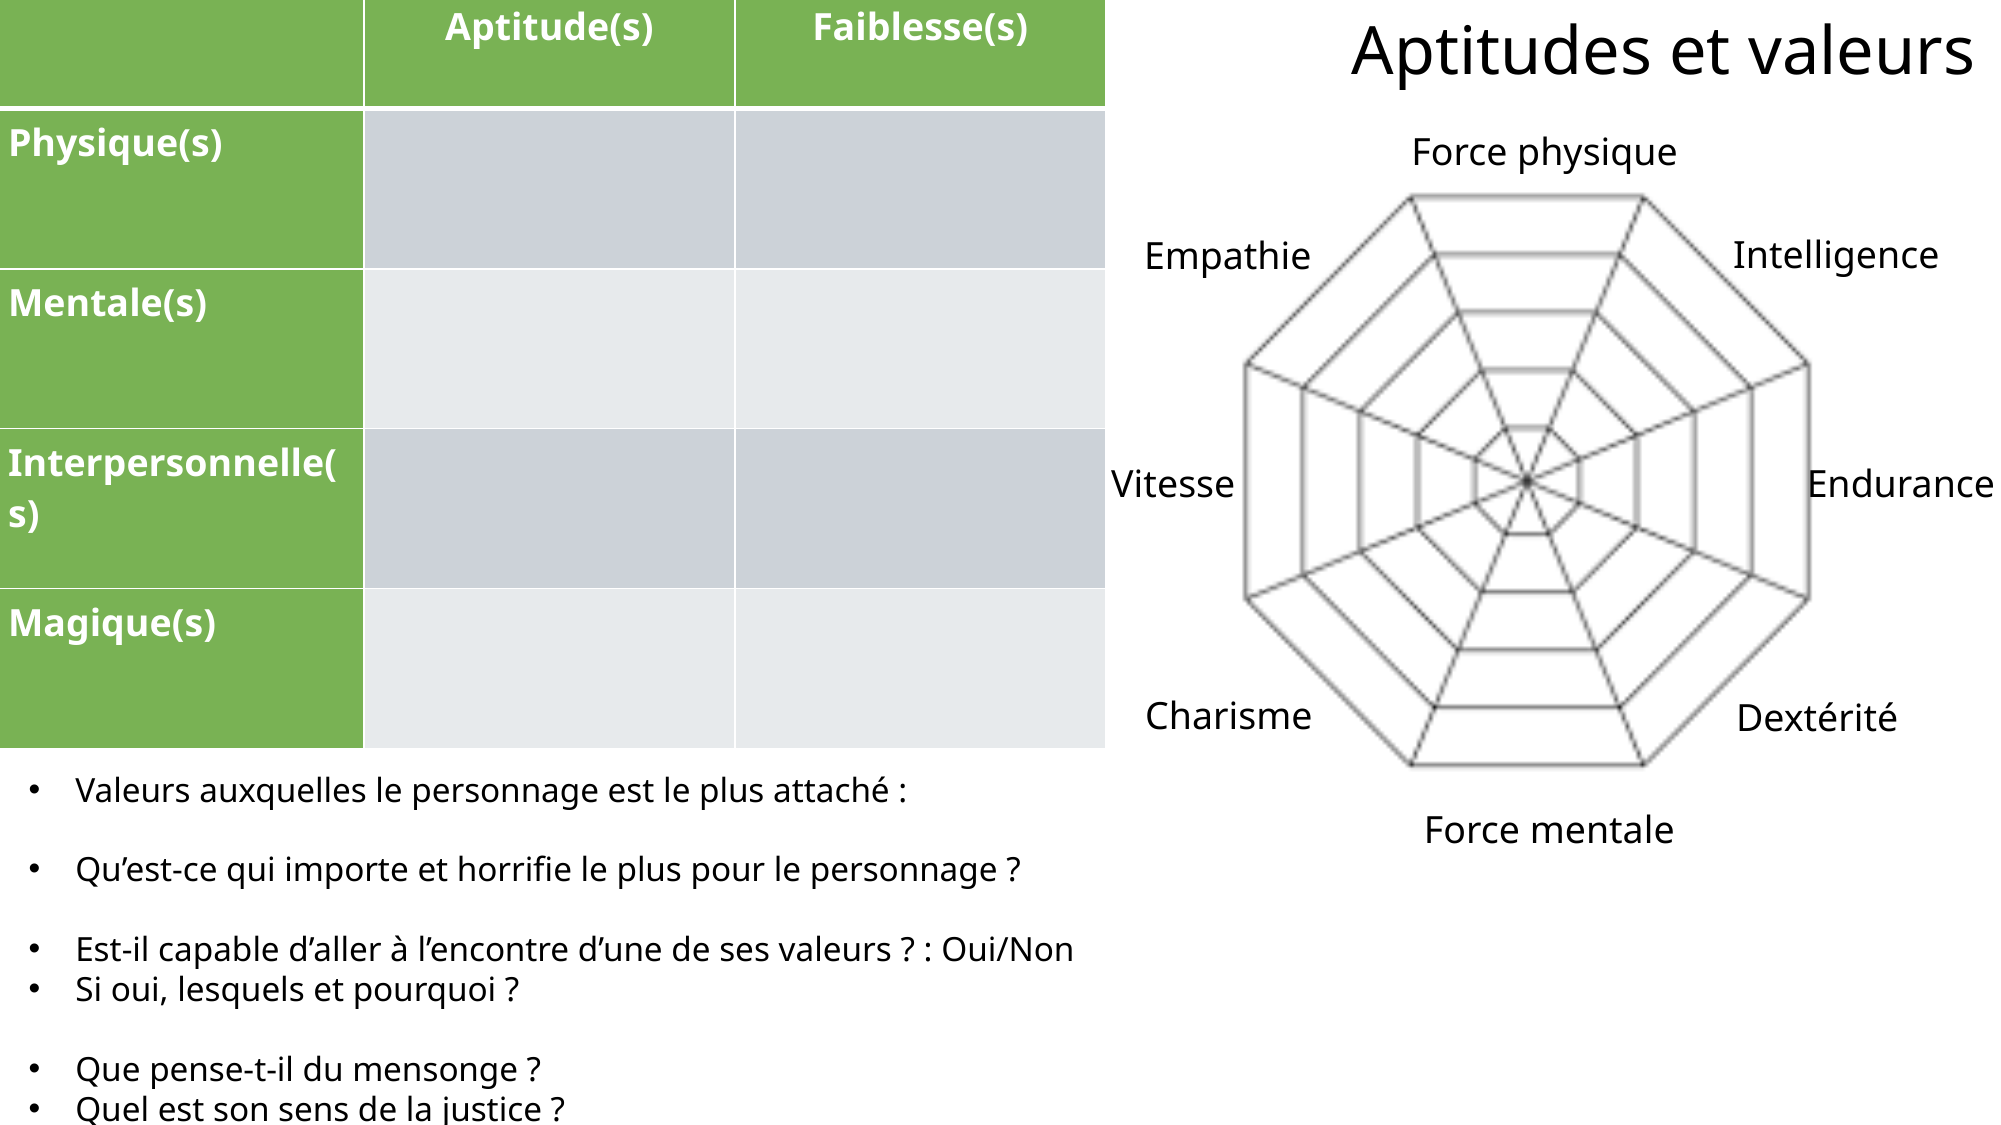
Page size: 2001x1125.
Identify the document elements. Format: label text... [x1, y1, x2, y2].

text_box Valeurs auxquelles le personnage est le plus attaché : Qu’est-ce qui importe et horrifie le plus pour le personnage ? Est-il capable d’aller à l’encontre d’une de ses valeurs ? : Oui/Non Si oui, lesquels et pourquoi ? Que pense-t-il du mensonge ? Quel est son sens de la justice ? [13, 761, 1175, 1125]
table_cell Magique(s) [0, 589, 363, 748]
table_cell Mentale(s) [0, 270, 363, 428]
table_cell [365, 111, 734, 268]
table_cell [736, 111, 1081, 268]
table_cell [365, 270, 734, 428]
table_cell [736, 589, 1081, 748]
table_cell [736, 429, 1081, 588]
table_header [0, 0, 363, 106]
table_cell Physique(s) [0, 111, 363, 268]
table_cell [736, 270, 1081, 428]
text_box Aptitudes et valeurs [1127, 0, 1991, 95]
table_cell Interpersonnelle(s) [0, 429, 363, 588]
table_cell [365, 429, 734, 588]
table_header Aptitude(s) [365, 0, 734, 106]
table_cell [365, 589, 734, 748]
table_header Faiblesse(s) [736, 0, 1105, 106]
picture [1081, 71, 1975, 896]
text_box Endurance [1975, 452, 2000, 513]
